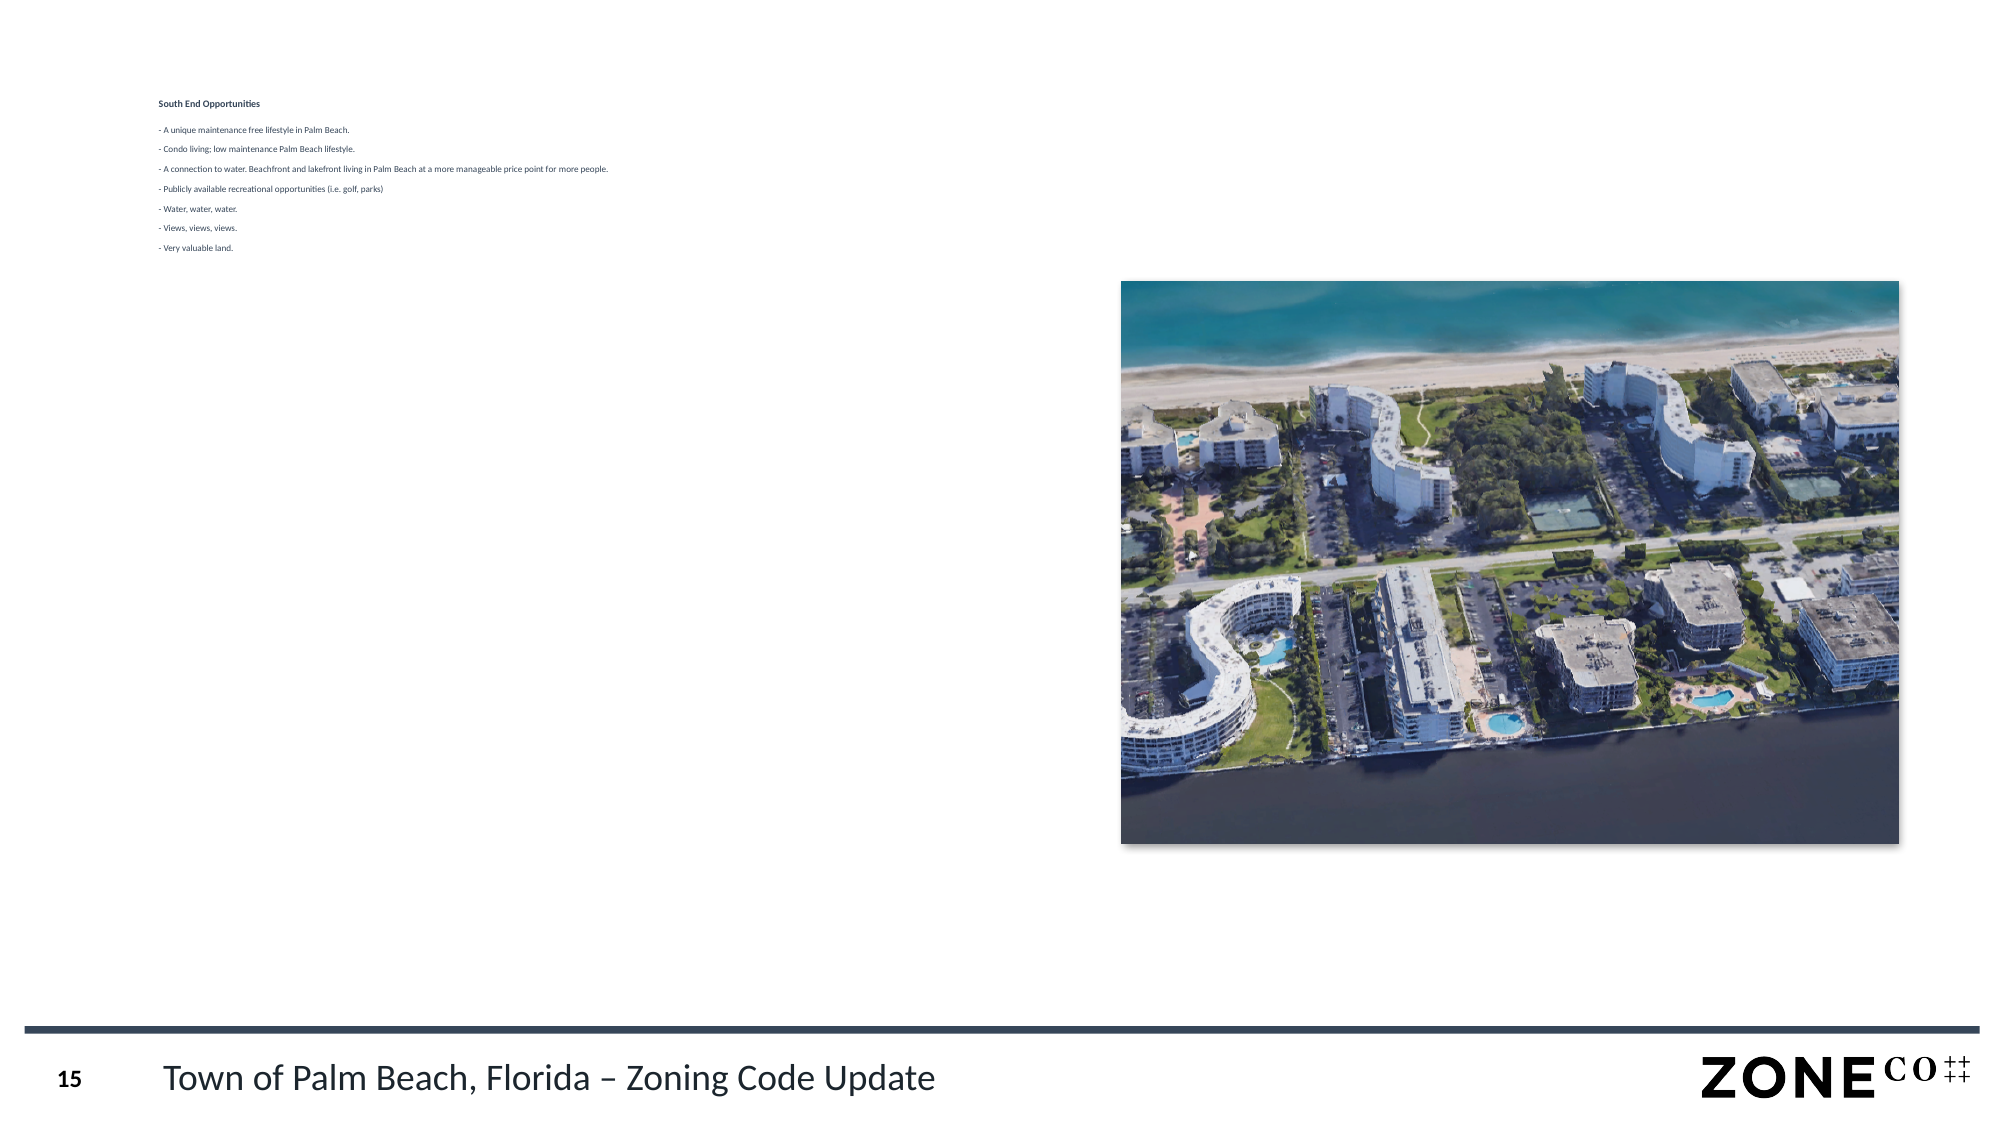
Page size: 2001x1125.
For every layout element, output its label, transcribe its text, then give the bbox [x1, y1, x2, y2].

title South End Opportunities - A unique maintenance free lifestyle in Palm Beach. - Condo living; low maintenance Palm Beach lifestyle. - A connection to water. Beachfront and lakefront living in Palm Beach at a more manageable price point for more people. - Publicly available recreational opportunities (i.e. golf, parks) - Water, water, water. - Views, views, views. - Very valuable land. [143, 91, 1025, 267]
picture [1121, 281, 1899, 844]
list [1689, 1043, 1980, 1109]
text_box [24, 1025, 1981, 1035]
slide_number 15 [41, 1050, 117, 1105]
text_box Town of Palm Beach, Florida – Zoning Code Update [148, 1045, 952, 1106]
